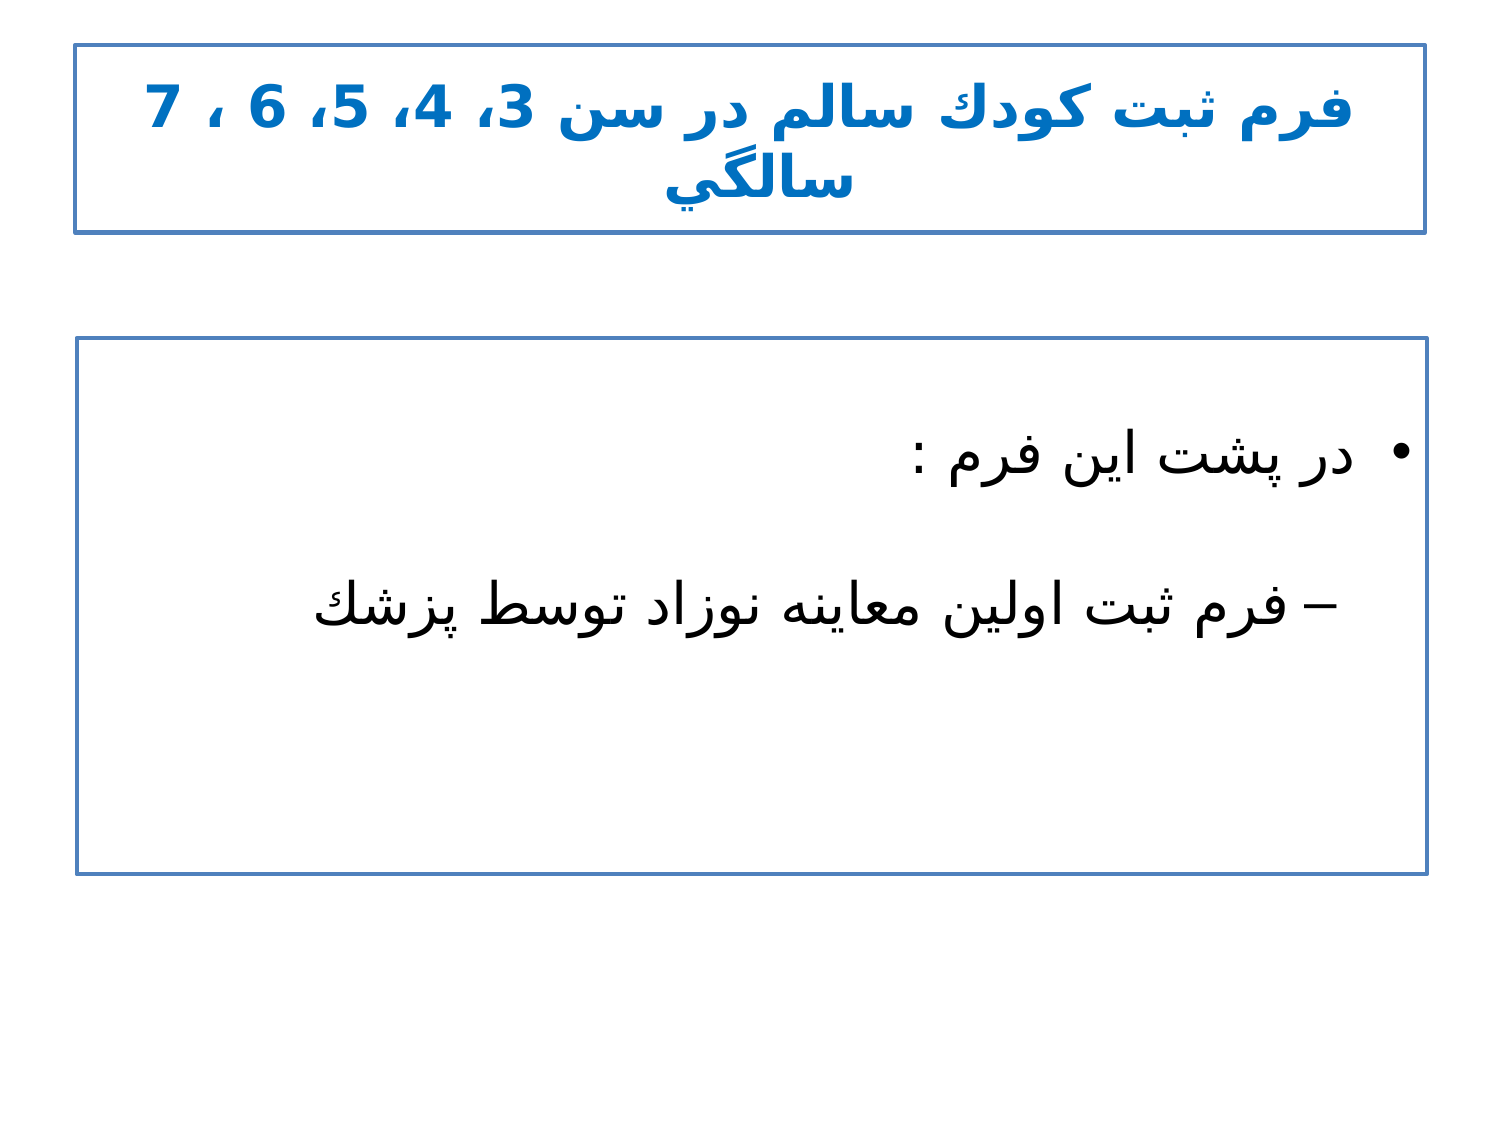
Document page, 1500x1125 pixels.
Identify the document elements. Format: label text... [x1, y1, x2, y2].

title فرم ثبت كودك سالم در سن 3، 4، 5، 6 ، 7 سالگي [73, 43, 1427, 235]
list در پشت اين فرم : فرم ثبت اولين معاينه نوزاد توسط پزشك [75, 336, 1429, 876]
